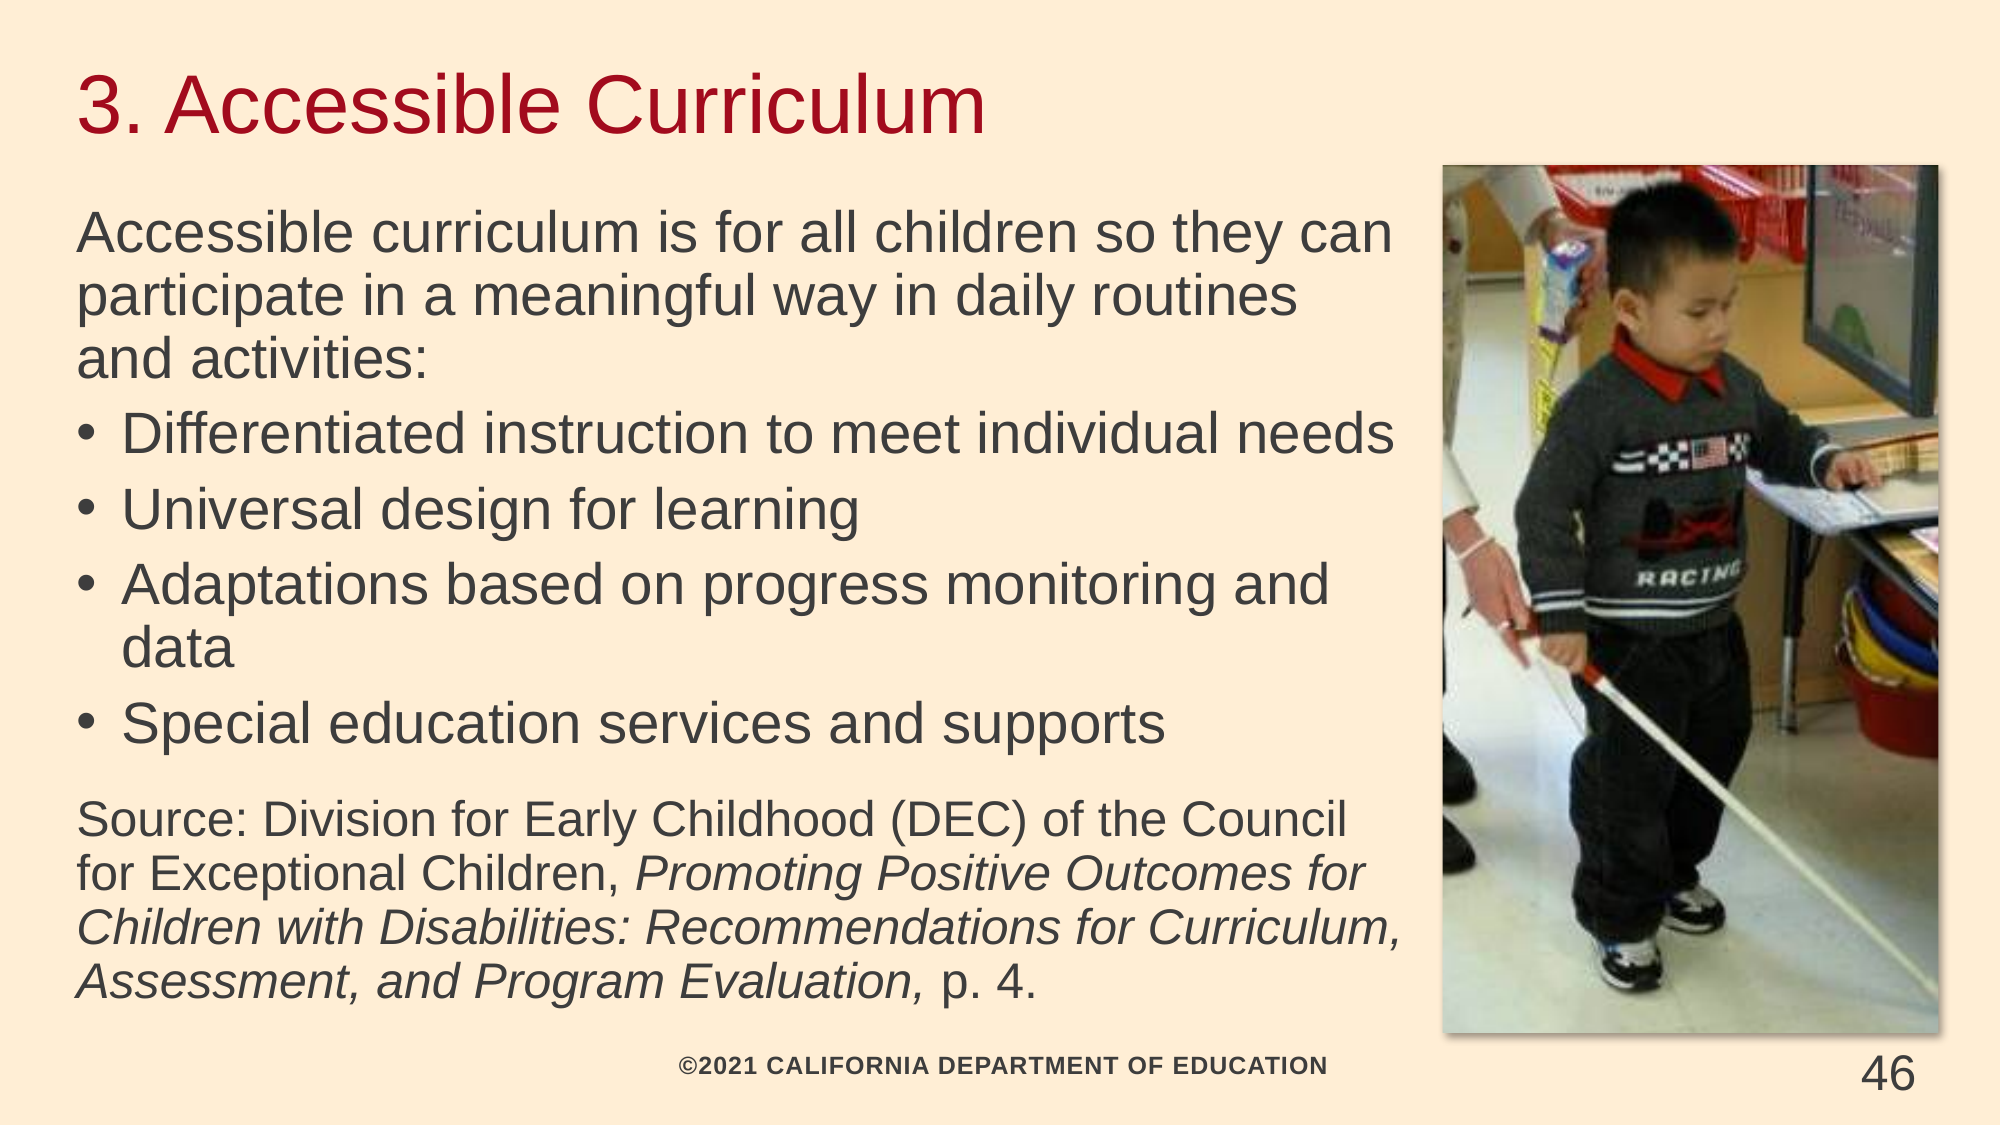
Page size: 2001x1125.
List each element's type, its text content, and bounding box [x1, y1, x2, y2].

list Accessible curriculum is for all children so they can participate in a meaningful way in daily routines and activities: Differentiated instruction to meet individual needs Universal design for learning Adaptations based on progress monitoring and data Special education services and supports Source: Division for Early Childhood (DEC) of the Council for Exceptional Children, Promoting Positive Outcomes for Children with Disabilities: Recommendations for Curriculum, Assessment, and Program Evaluation, p. 4. [61, 194, 1427, 1033]
slide_number 46 [1846, 1032, 2000, 1105]
title 3. Accessible Curriculum [61, 20, 1954, 195]
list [1442, 165, 1939, 1034]
